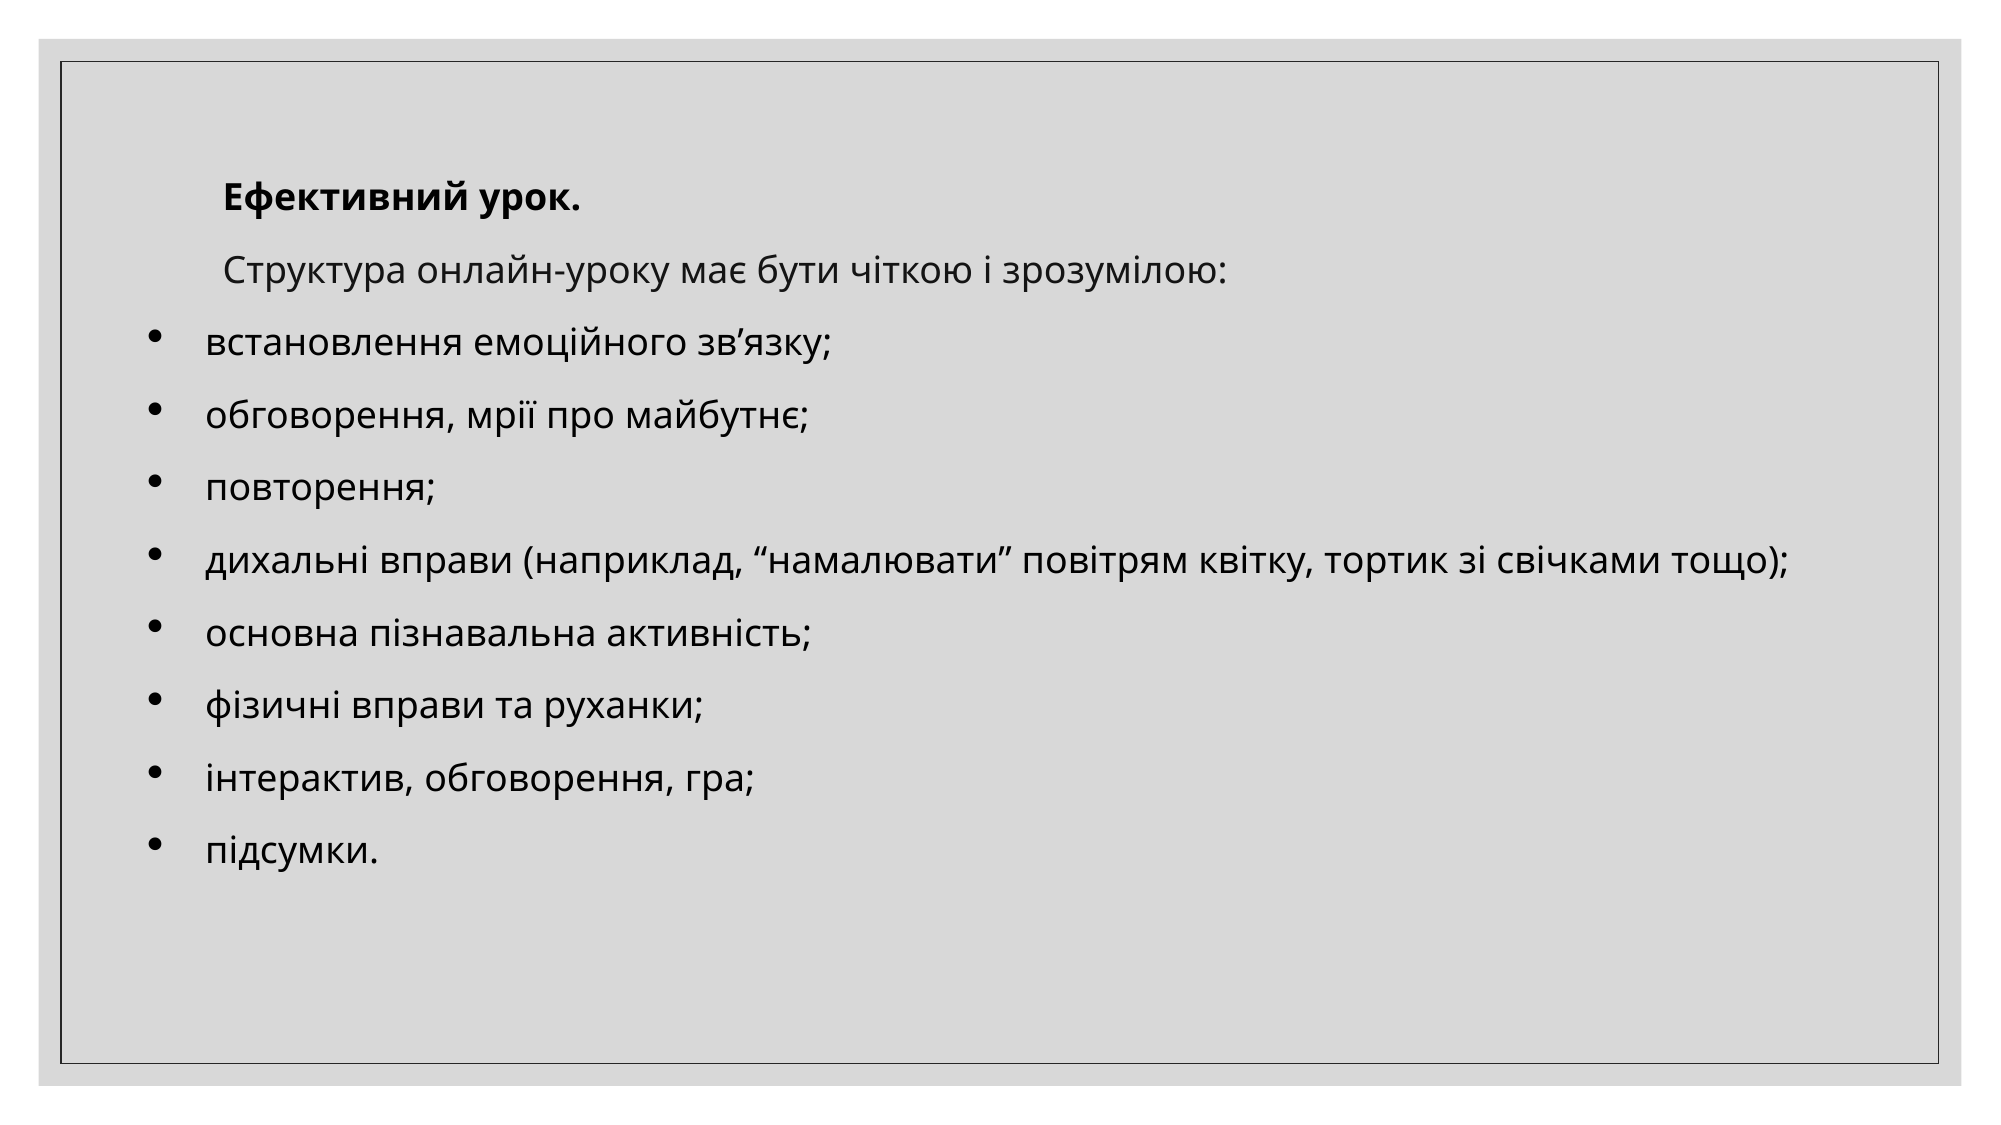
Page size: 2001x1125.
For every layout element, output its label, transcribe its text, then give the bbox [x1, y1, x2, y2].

text_box Ефективний урок. Структура онлайн-уроку має бути чіткою і зрозумілою: встановлення емоційного зв’язку; обговорення, мрії про майбутнє; повторення; дихальні вправи (наприклад, “намалювати” повітрям квітку, тортик зі свічками тощо); основна пізнавальна активність; фізичні вправи та руханки; інтерактив, обговорення, гра; підсумки. [134, 158, 2000, 879]
